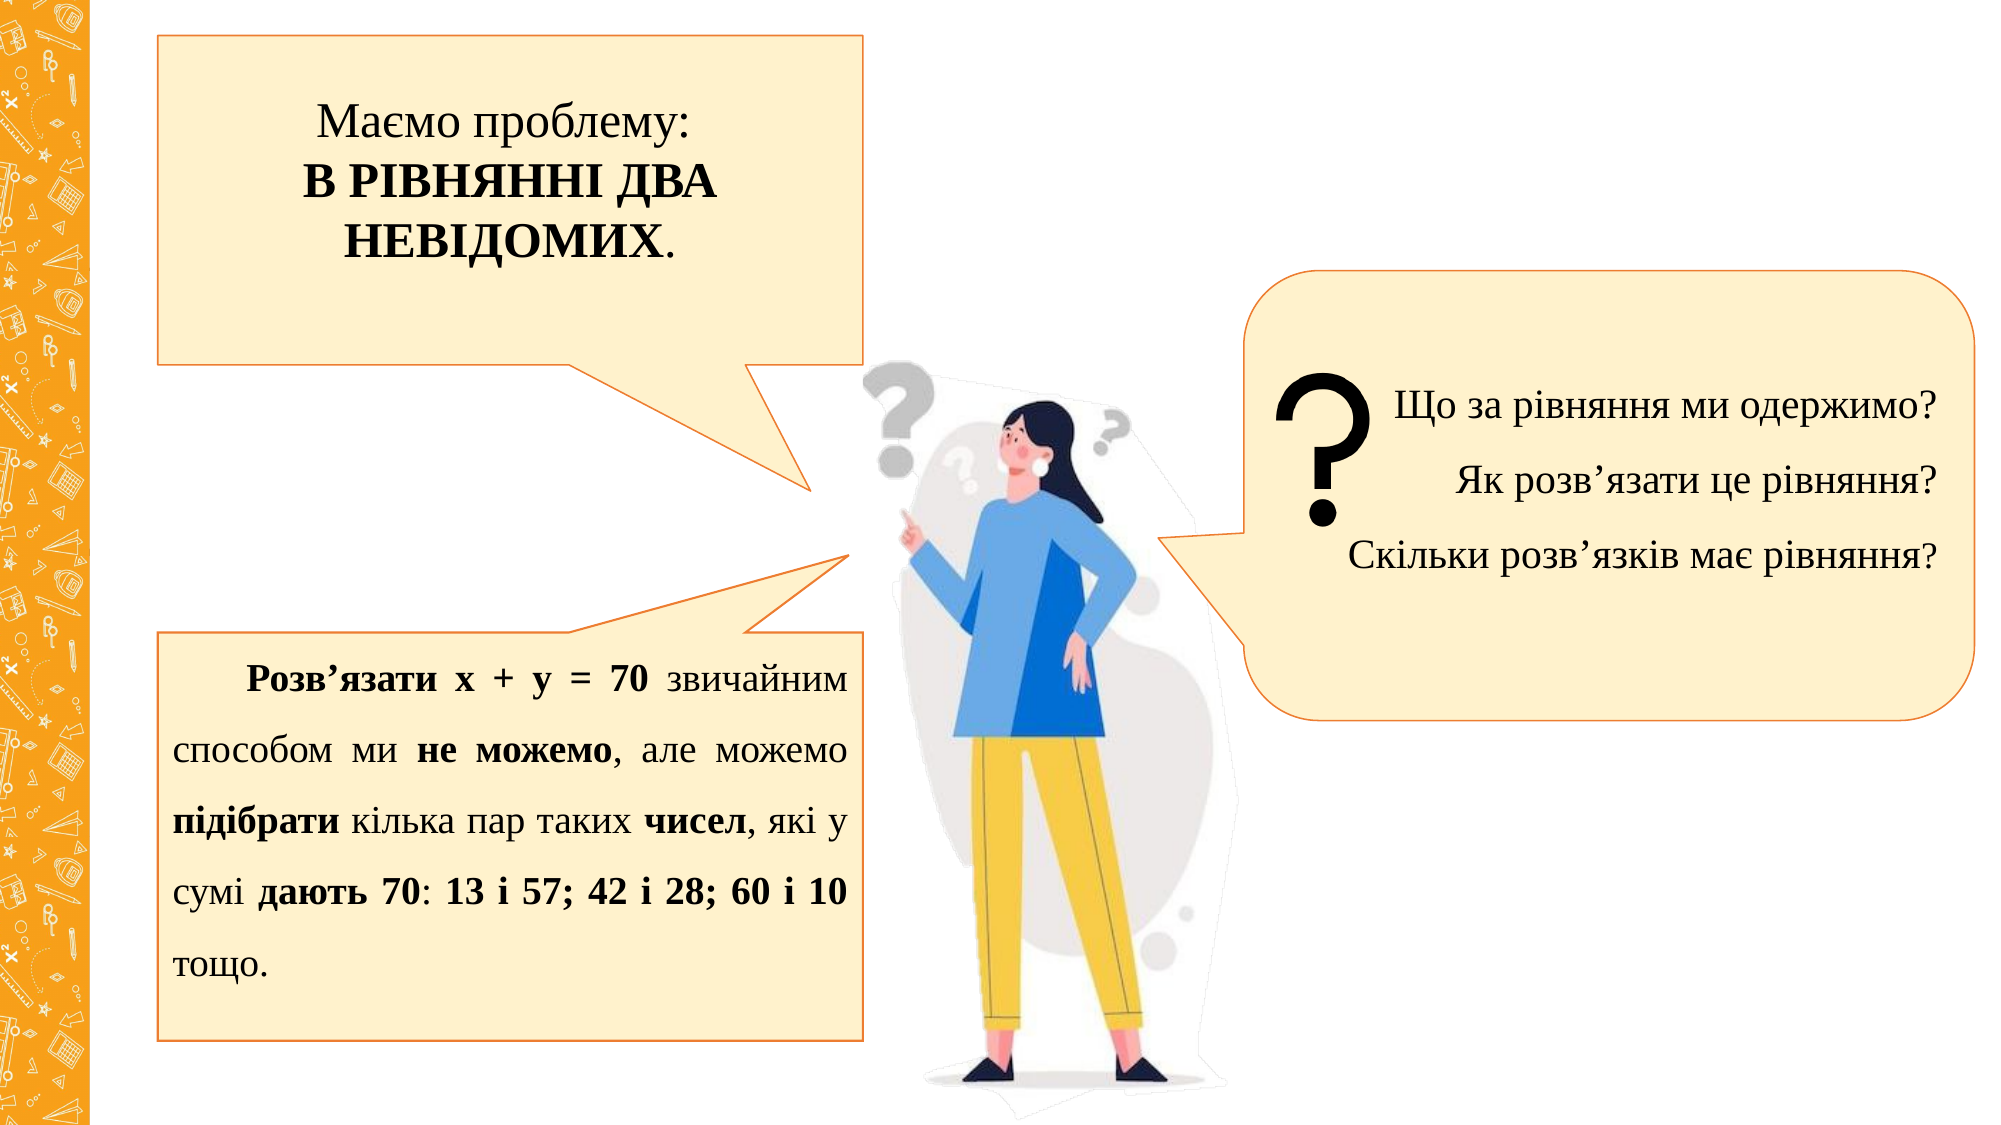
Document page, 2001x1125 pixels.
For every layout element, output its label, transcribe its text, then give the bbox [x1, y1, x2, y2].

text_box Розв’язати х + у = 70 звичайним способом ми не можемо, але можемо підібрати кілька пар таких чисел, які у сумі дають 70: 13 і 57; 42 і 28; 60 і 10 тощо. [156, 554, 862, 1042]
text_box Маємо проблему: В РІВНЯННІ ДВА НЕВІДОМИХ. [157, 35, 863, 492]
picture [862, 233, 1422, 1125]
text_box Що за рівняння ми одержимо? Як розв’язати це рівняння? Скільки розв’язків має рівняння? [1270, 270, 1975, 721]
picture [0, 0, 190, 1125]
